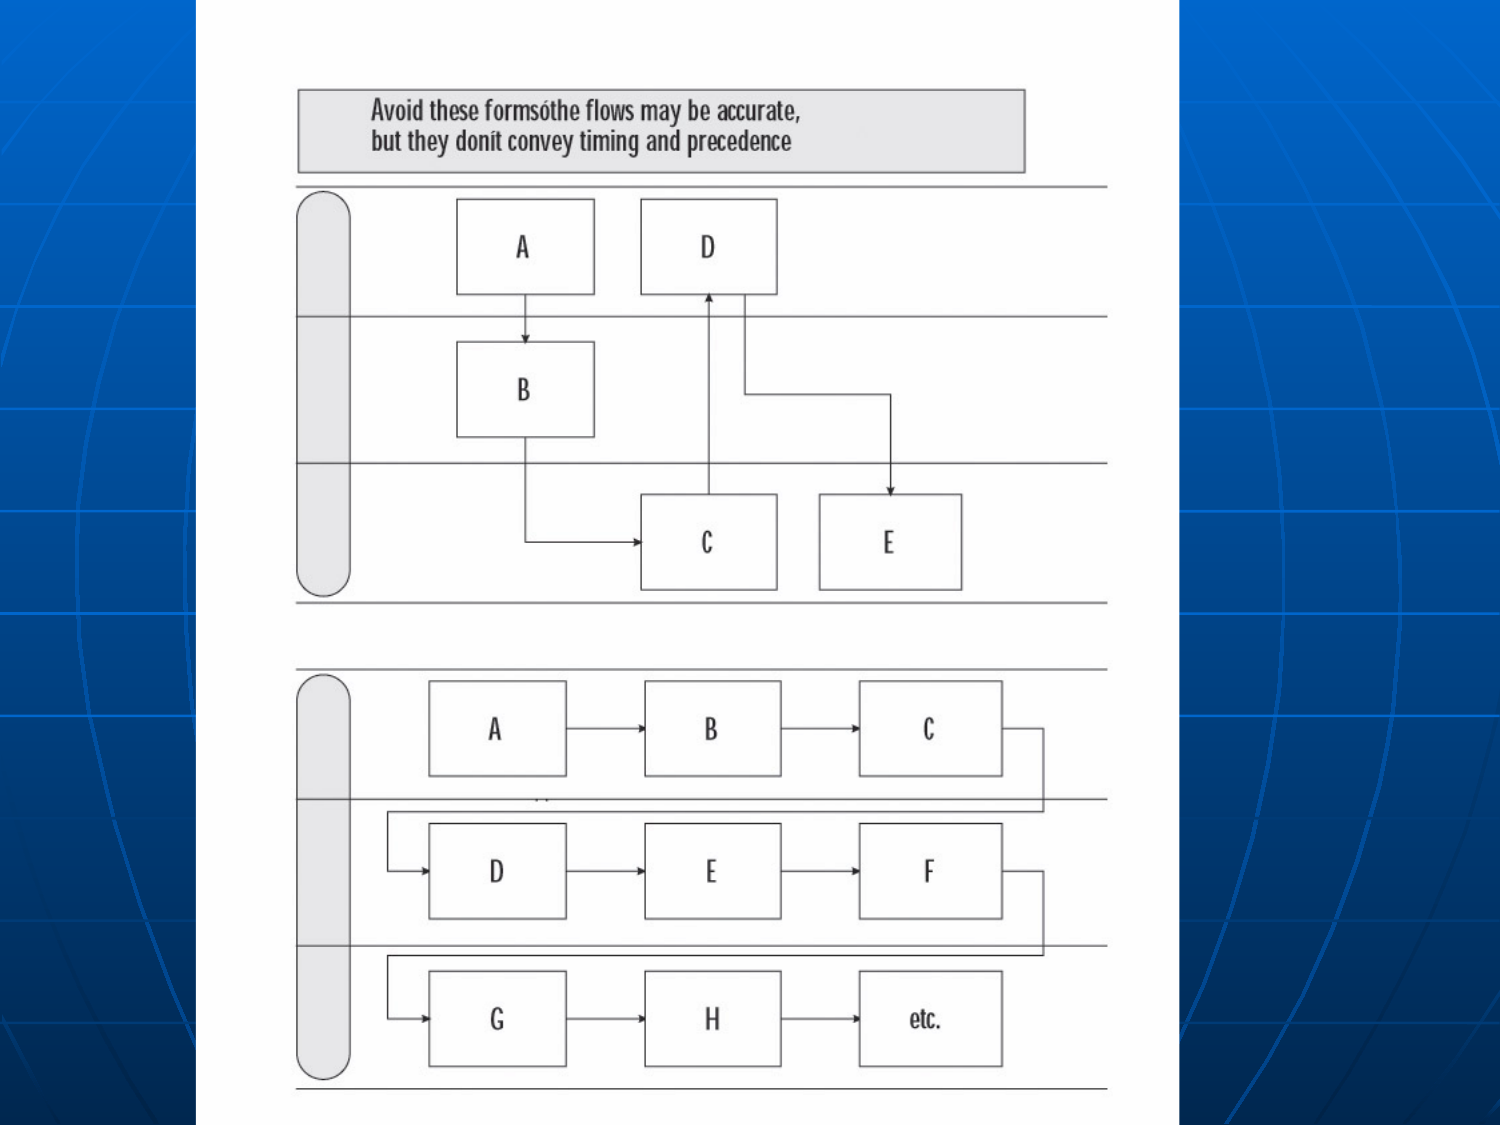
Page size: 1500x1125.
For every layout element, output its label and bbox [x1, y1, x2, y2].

list [195, 0, 1180, 1125]
